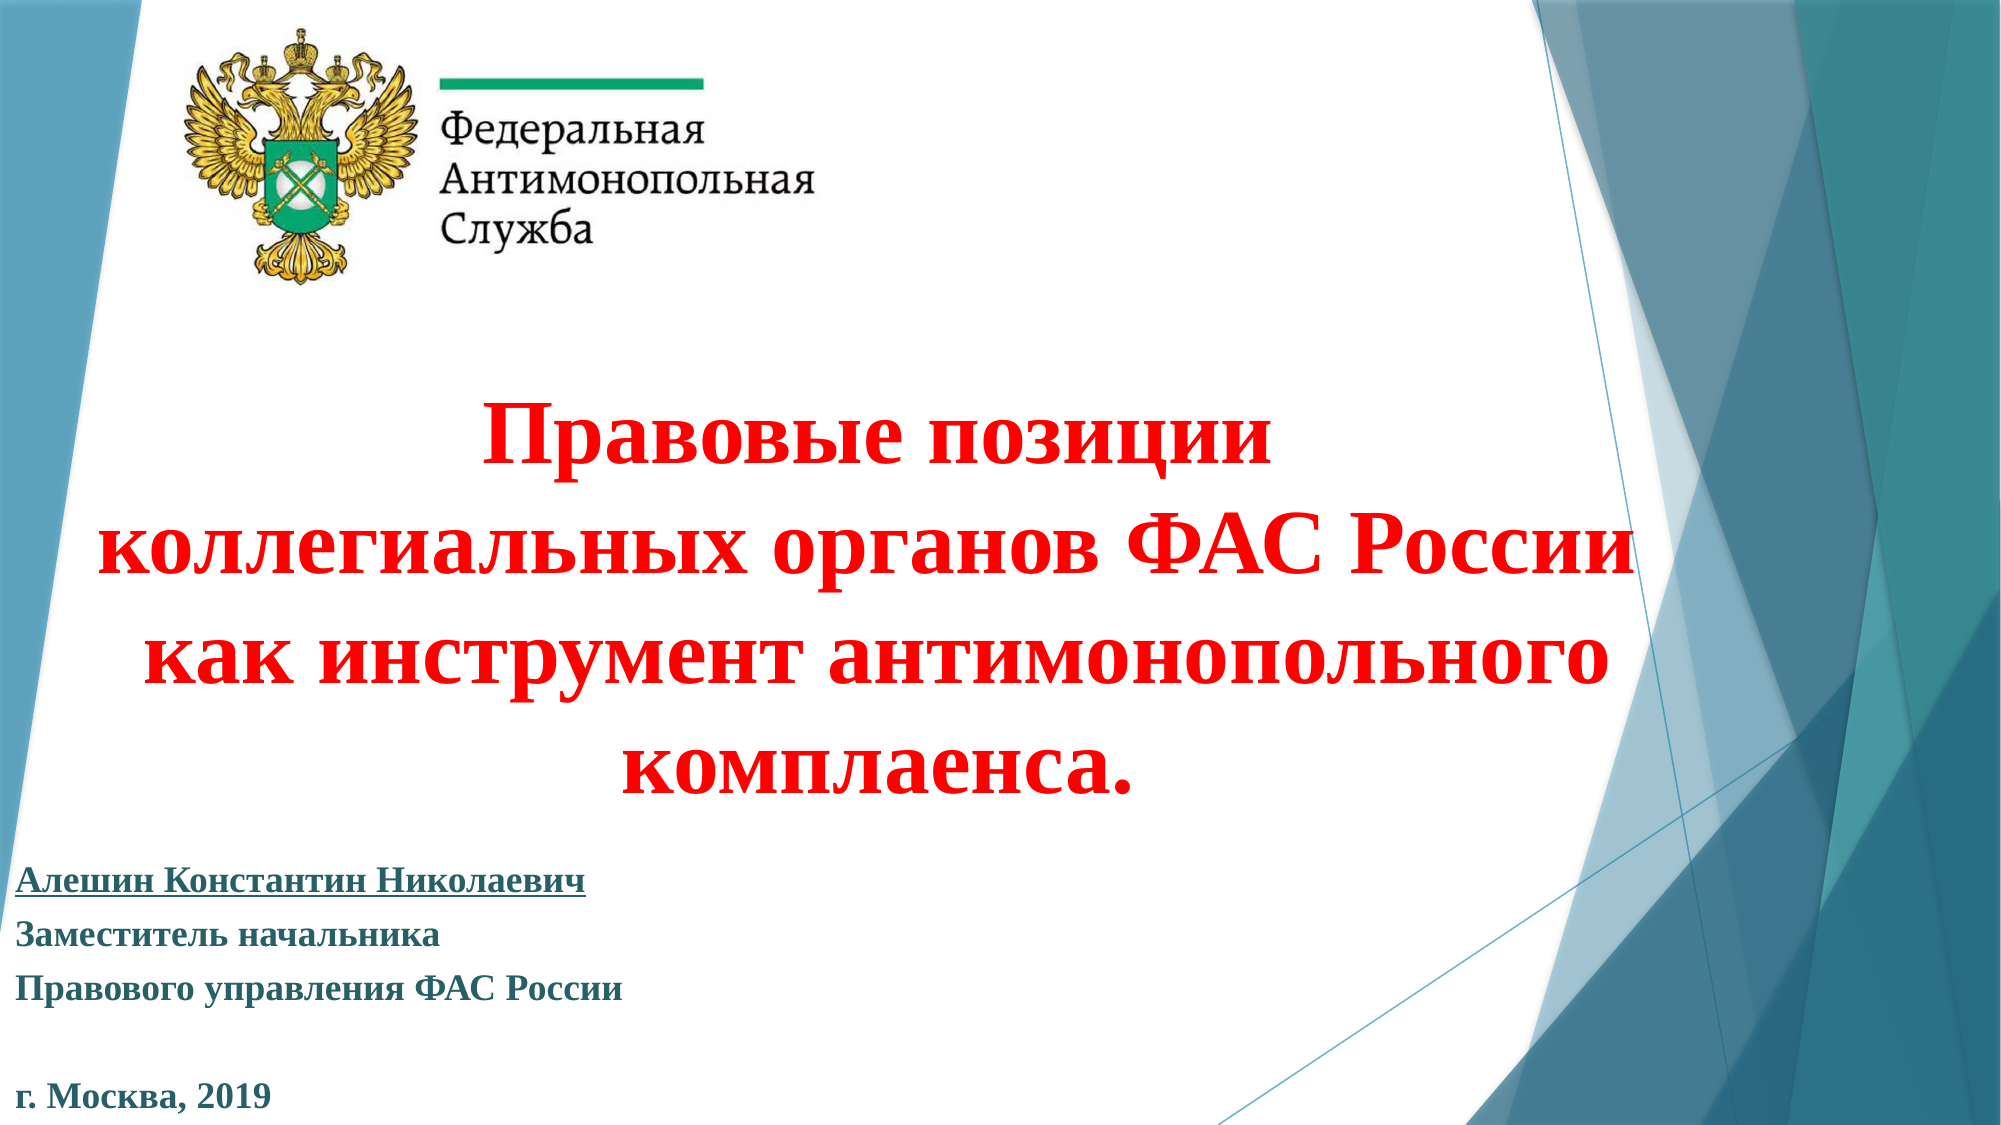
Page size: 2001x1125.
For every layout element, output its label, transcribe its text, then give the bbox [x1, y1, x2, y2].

picture [148, 0, 831, 384]
text_box Правовые позиции коллегиальных органов ФАС России как инструмент антимонопольного комплаенса. [63, 364, 1693, 910]
subtitle Алешин Константин Николаевич Заместитель начальника Правового управления ФАС России г. Москва, 2019 [0, 838, 1265, 1125]
